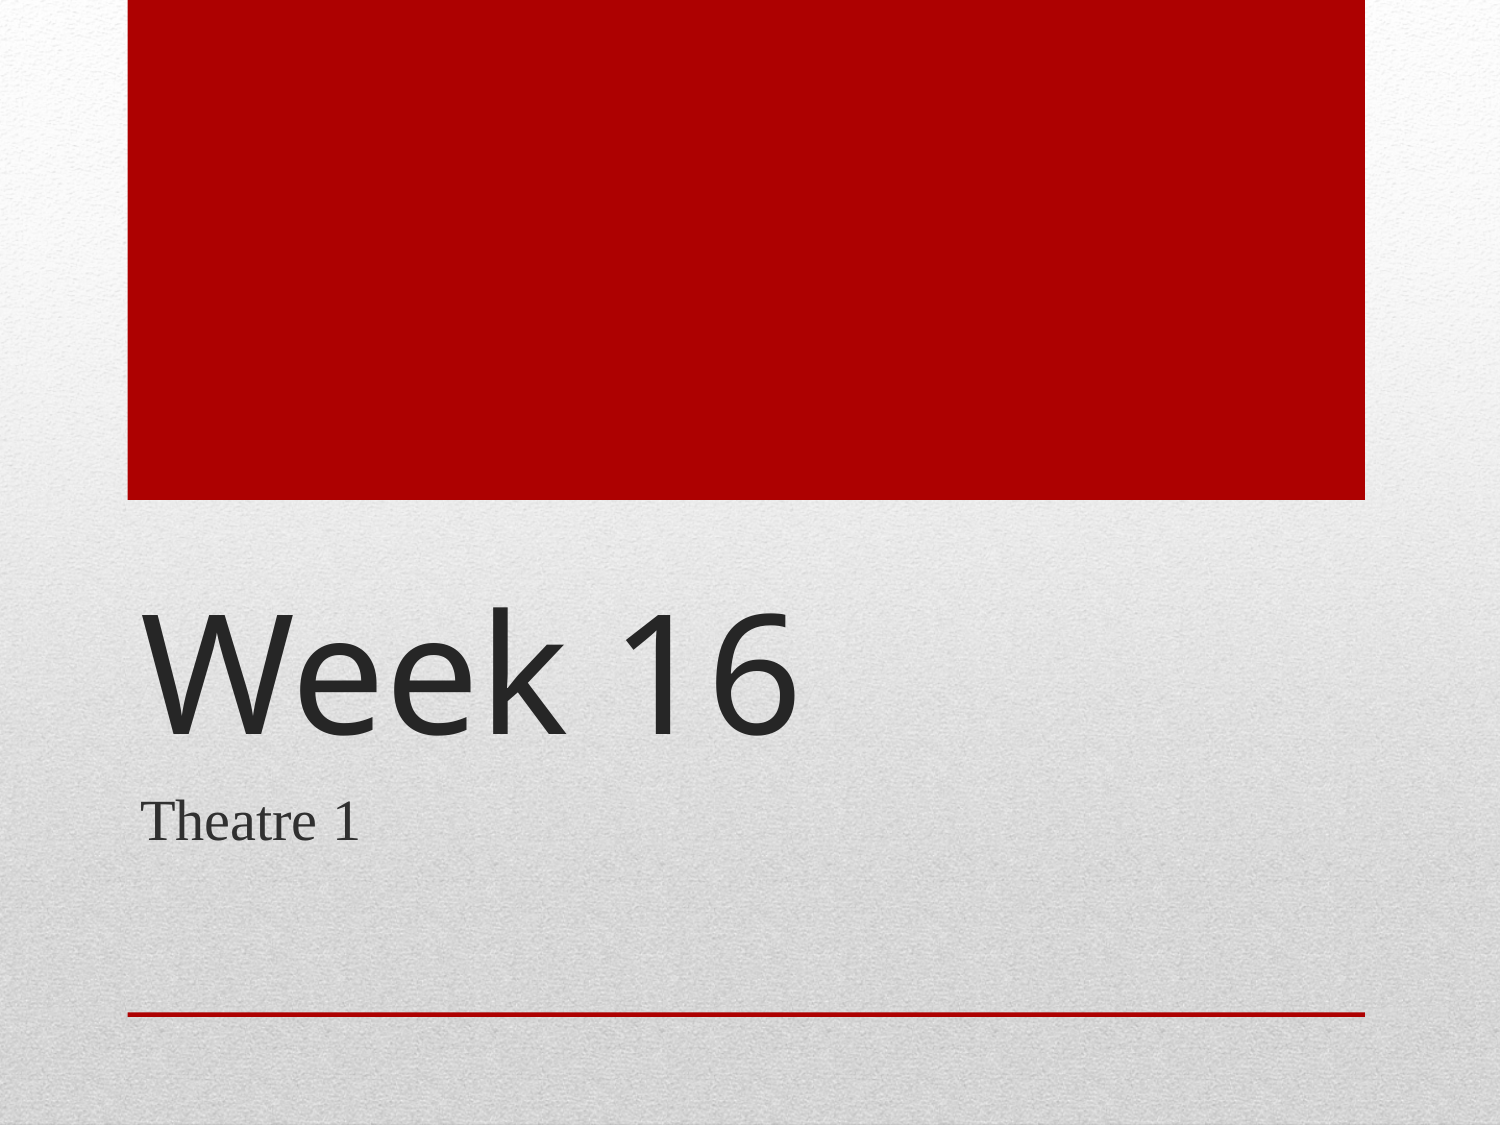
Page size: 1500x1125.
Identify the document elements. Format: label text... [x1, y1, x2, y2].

title Week 16 [125, 525, 1363, 775]
subtitle Theatre 1 [125, 774, 1250, 938]
